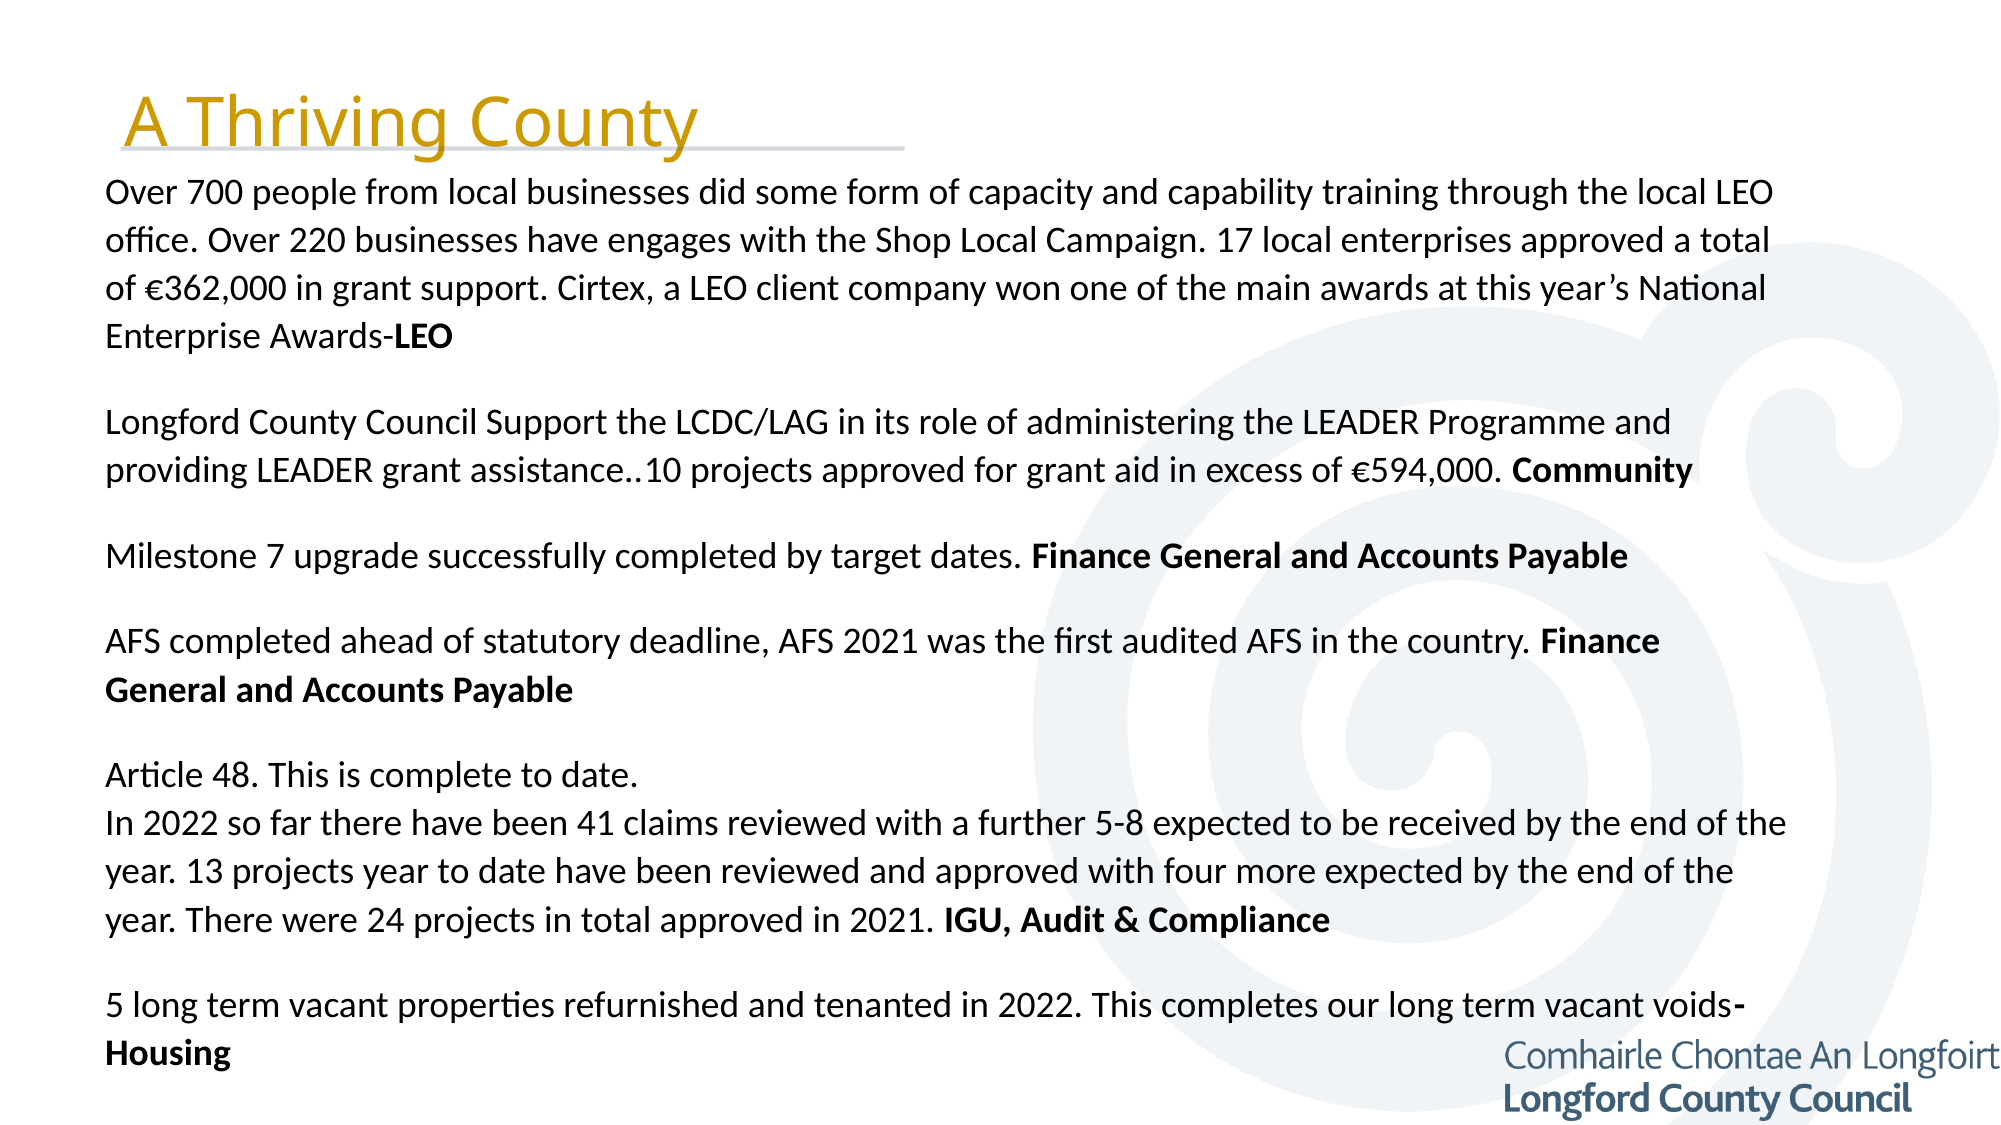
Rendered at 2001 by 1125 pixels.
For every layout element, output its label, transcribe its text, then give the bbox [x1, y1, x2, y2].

picture [1032, 242, 2000, 1125]
list Over 700 people from local businesses did some form of capacity and capability training through the local LEO office. Over 220 businesses have engages with the Shop Local Campaign. 17 local enterprises approved a total of €362,000 in grant support. Cirtex, a LEO client company won one of the main awards at this year’s National Enterprise Awards-LEO Longford County Council Support the LCDC/LAG in its role of administering the LEADER Programme and providing LEADER grant assistance..10 projects approved for grant aid in excess of €594,000. Community Milestone 7 upgrade successfully completed by target dates. Finance General and Accounts Payable AFS completed ahead of statutory deadline, AFS 2021 was the first audited AFS in the country. Finance General and Accounts Payable Article 48. This is complete to date. In 2022 so far there have been 41 claims reviewed with a further 5-8 expected to be received by the end of the year. 13 projects year to date have been reviewed and approved with four more expected by the end of the year. There were 24 projects in total approved in 2021. IGU, Audit & Compliance 5 long term vacant properties refurnished and tenanted in 2022. This completes our long term vacant voids-Housing [89, 156, 1805, 1083]
title A Thriving County [109, 76, 1193, 156]
